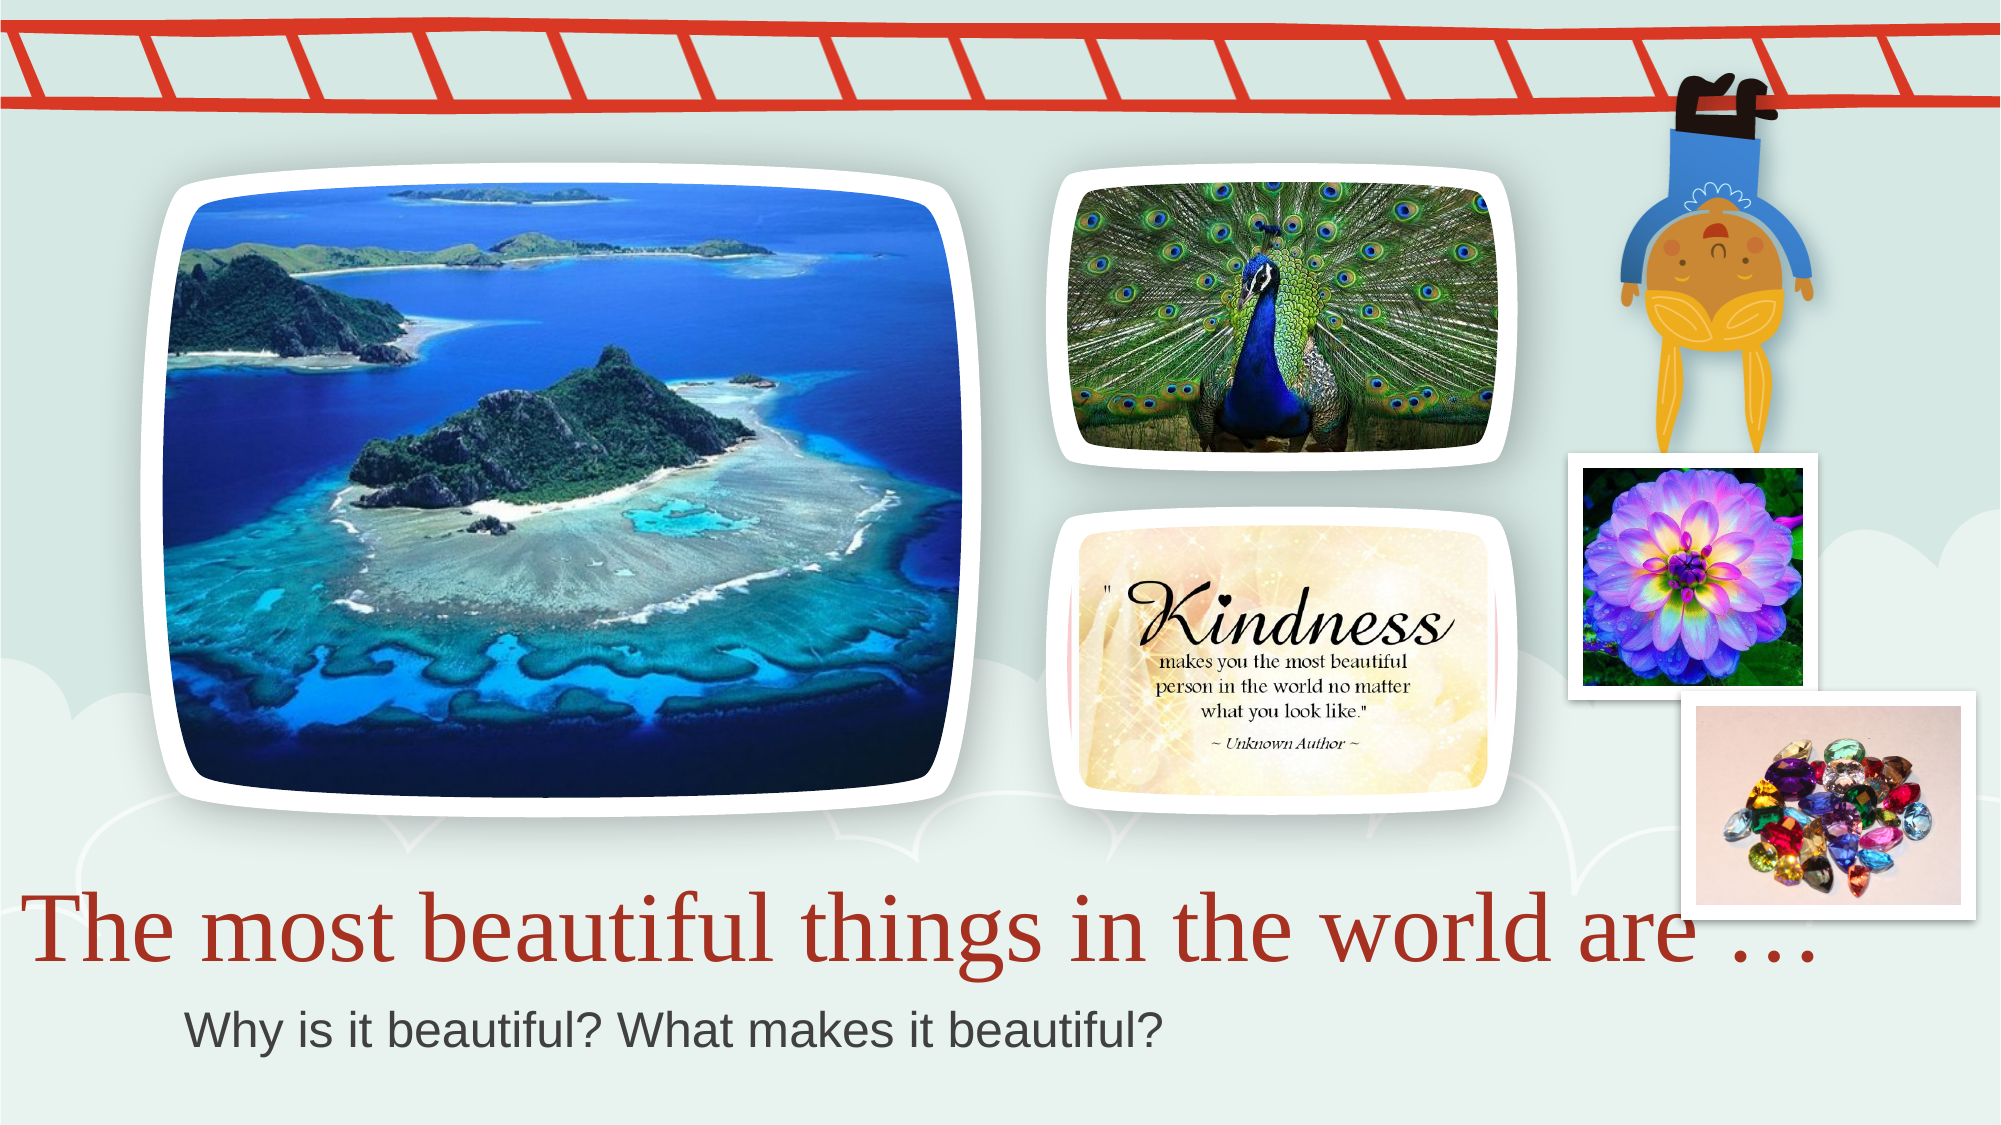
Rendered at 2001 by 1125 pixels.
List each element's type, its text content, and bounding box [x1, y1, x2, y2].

picture [0, 0, 2001, 1125]
list Why is it beautiful? What makes it beautiful? [168, 997, 1499, 1079]
title The most beautiful things in the world are … [5, 870, 1920, 991]
